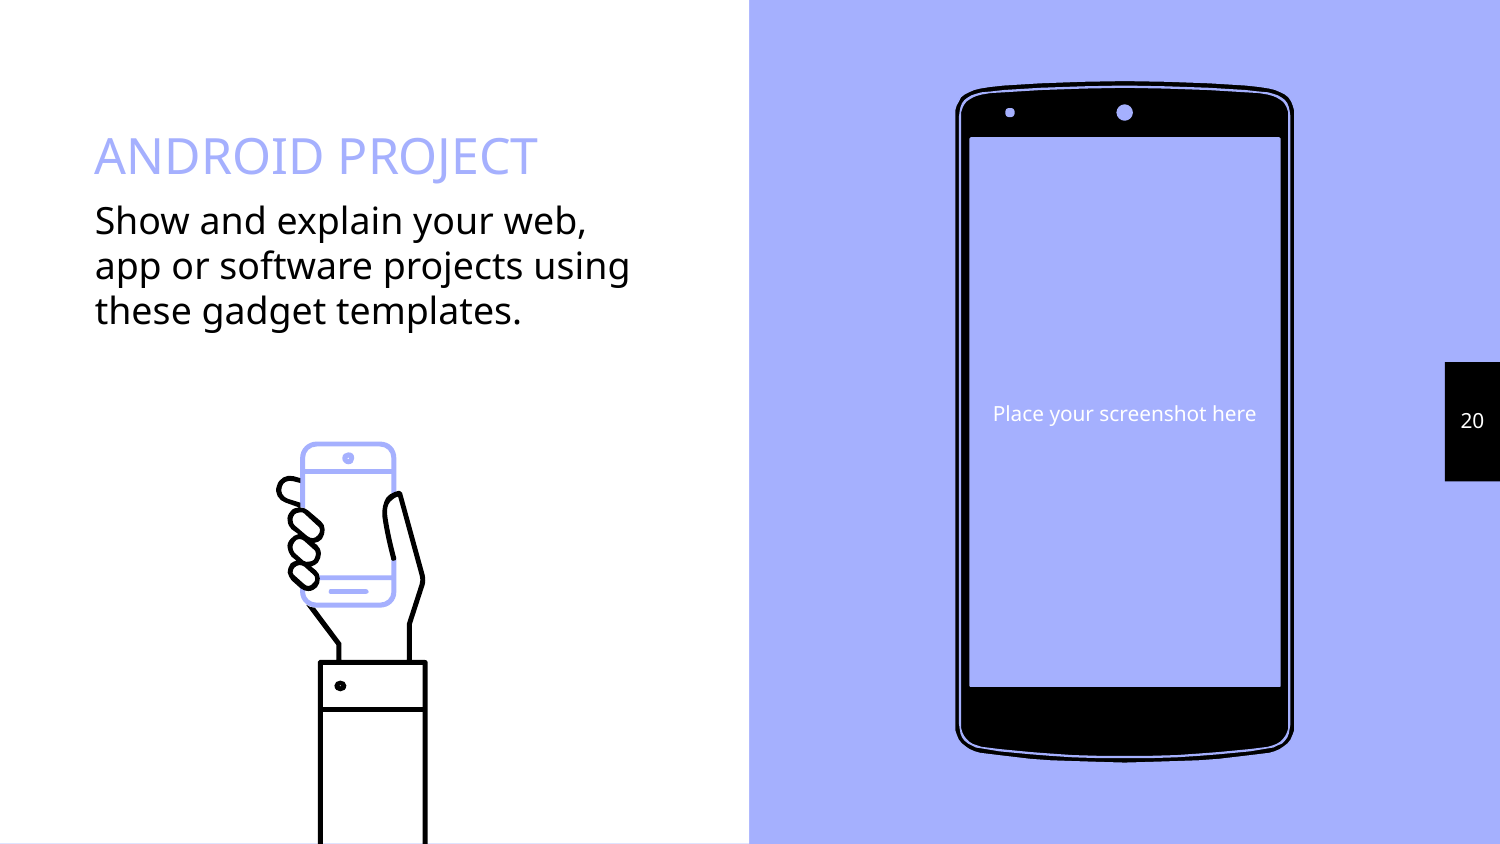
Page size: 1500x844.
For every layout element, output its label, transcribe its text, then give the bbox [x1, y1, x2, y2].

text_box Place your screenshot here [969, 137, 1280, 689]
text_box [273, 441, 428, 844]
text_box [954, 80, 1295, 764]
list ANDROID PROJECT Show and explain your web, app or software projects using these gadget templates. [79, 110, 672, 725]
slide_number ‹#› [1444, 362, 1500, 482]
